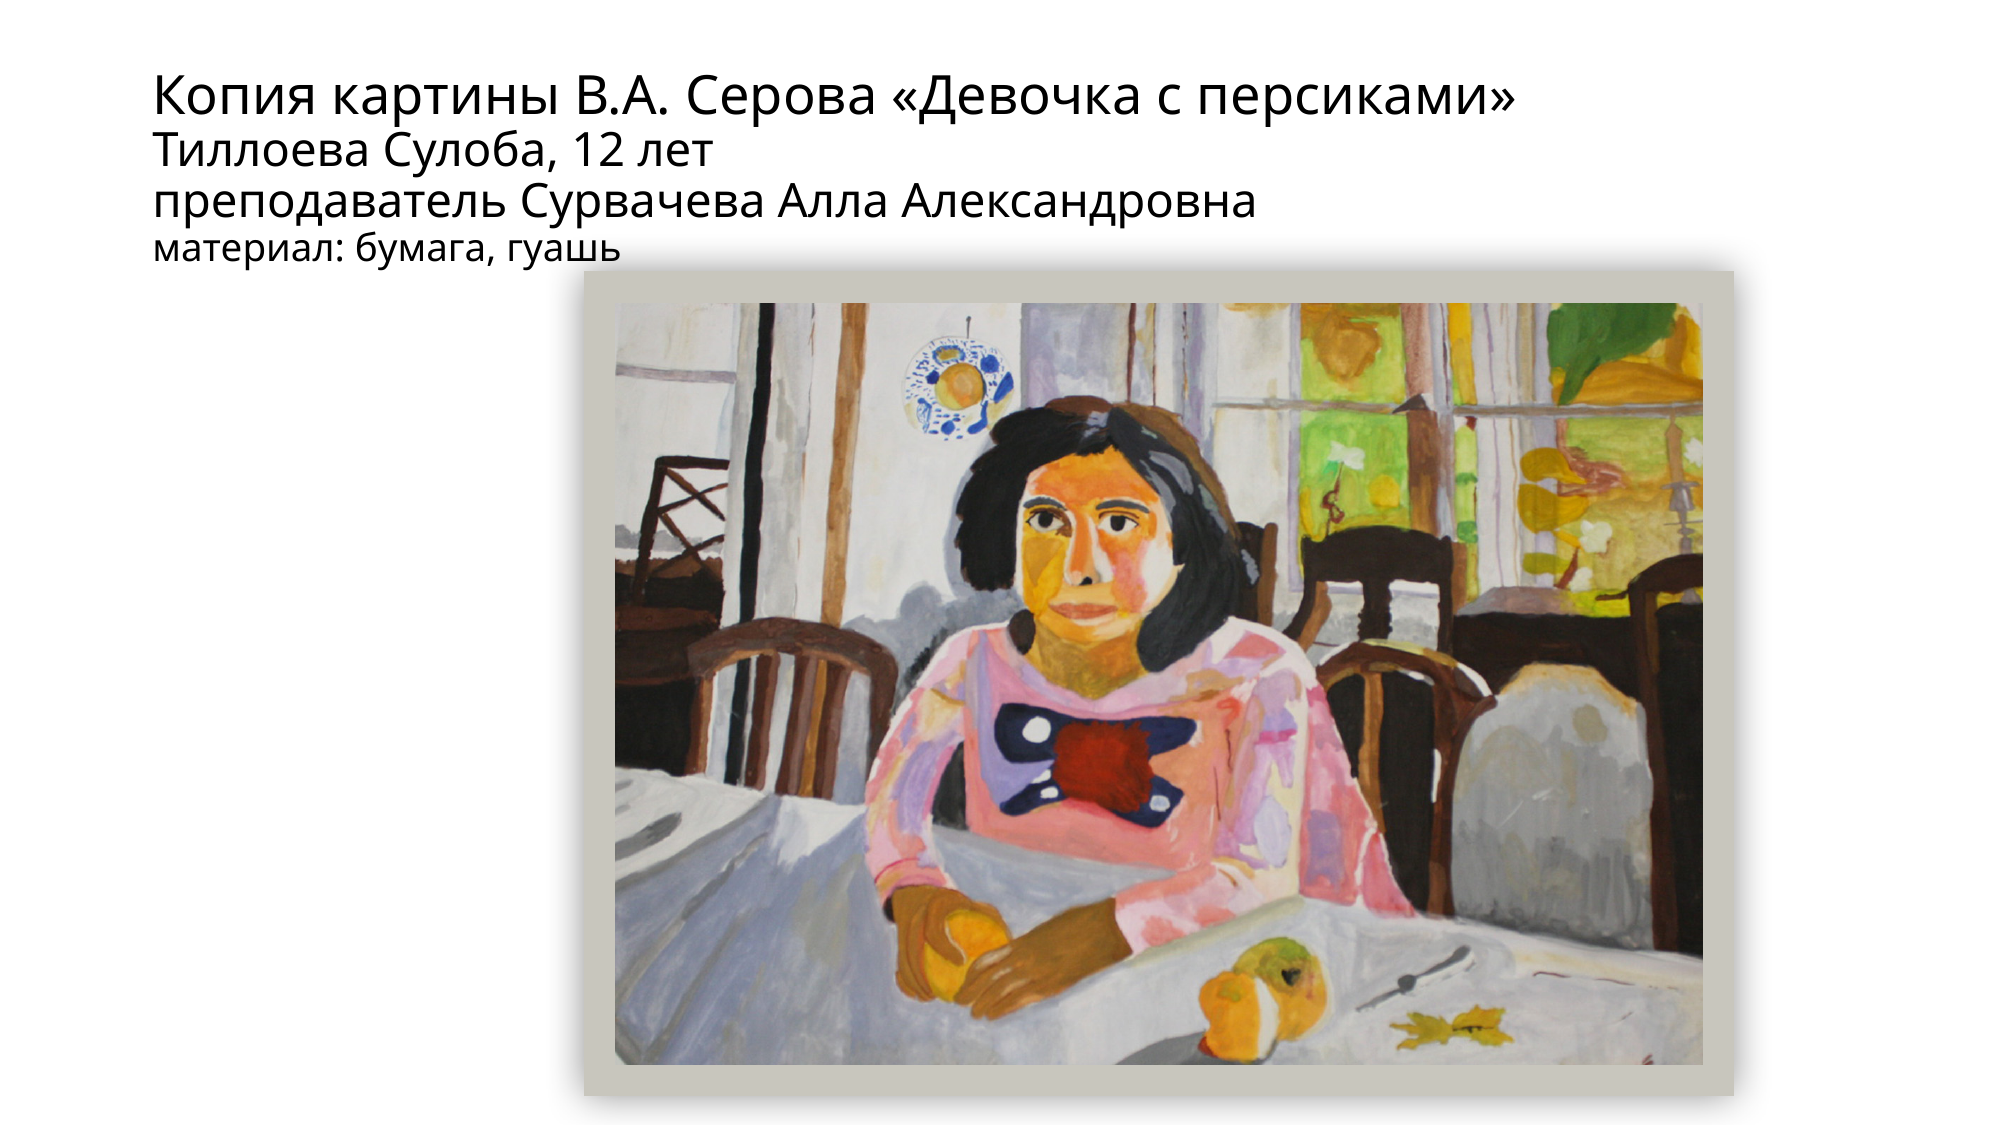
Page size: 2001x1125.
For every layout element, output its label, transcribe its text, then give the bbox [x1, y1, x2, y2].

picture [614, 302, 1703, 1066]
title Копия картины В.А. Серова «Девочка с персиками» Тиллоева Сулоба, 12 лет преподаватель Сурвачева Алла Александровна материал: бумага, гуашь [137, 59, 1863, 278]
